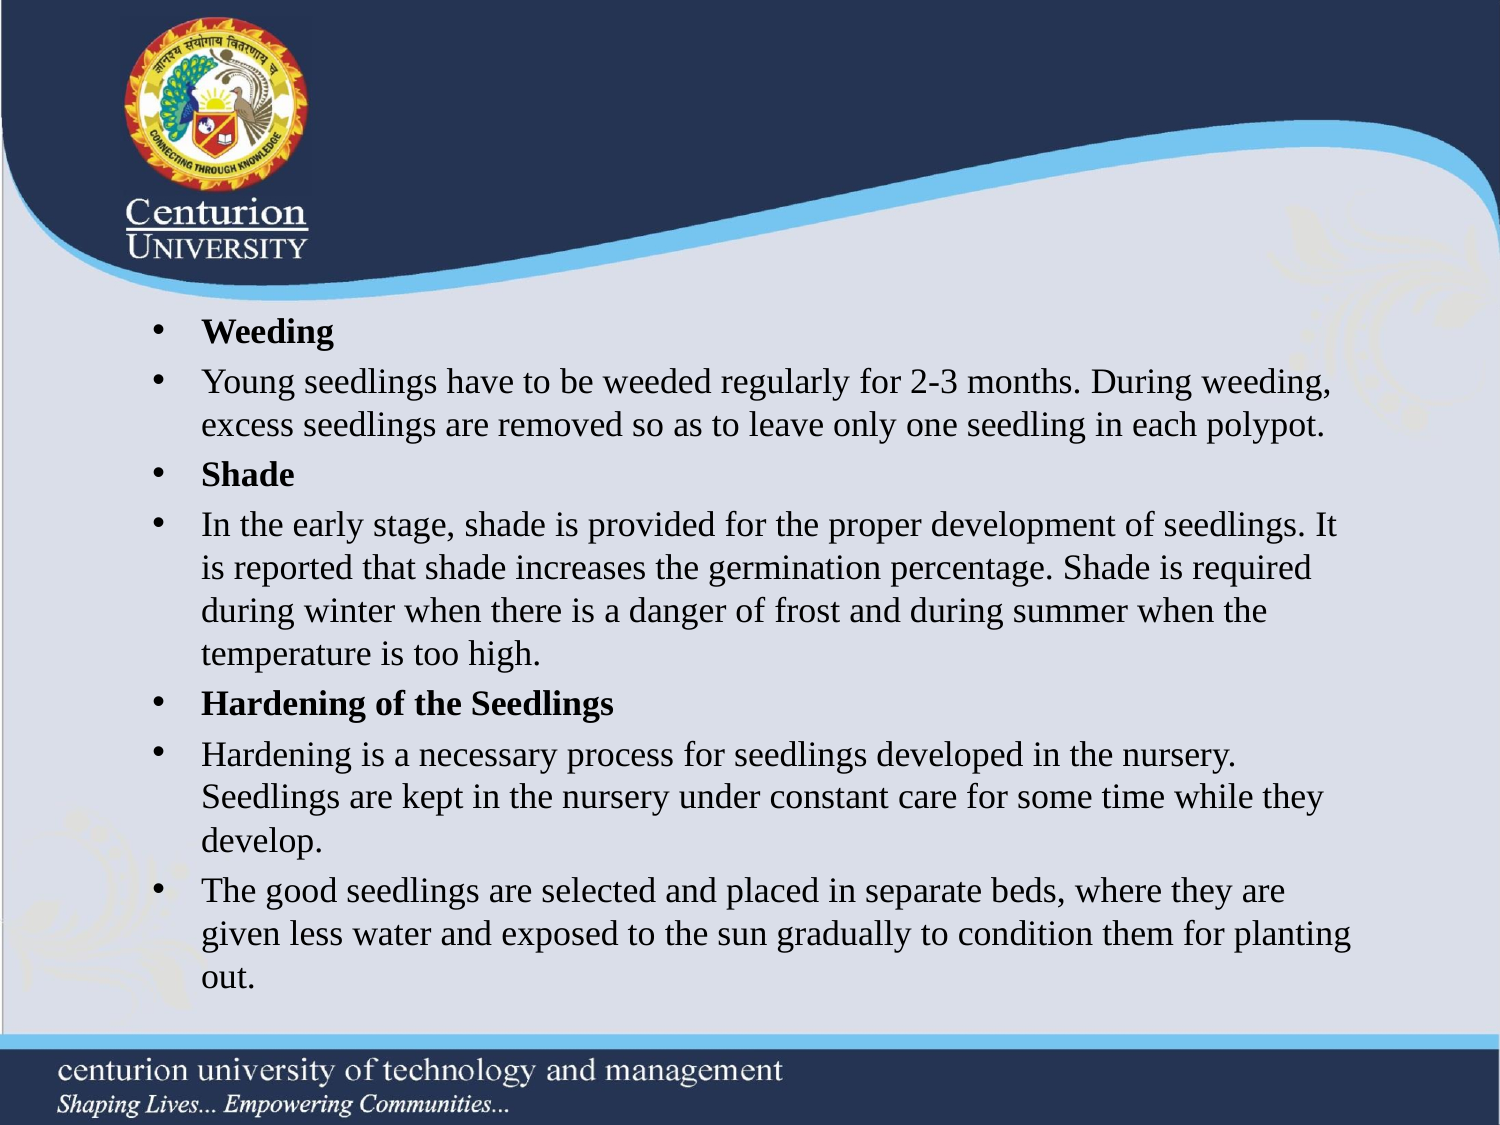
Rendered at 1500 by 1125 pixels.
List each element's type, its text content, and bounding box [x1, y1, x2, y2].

picture [0, 0, 1500, 1125]
list Weeding Young seedlings have to be weeded regularly for 2-3 months. During weeding, excess seedlings are removed so as to leave only one seedling in each polypot. Shade In the early stage, shade is provided for the proper development of seedlings. It is reported that shade increases the germination percentage. Shade is required during winter when there is a danger of frost and during summer when the temperature is too high. Hardening of the Seedlings Hardening is a necessary process for seedlings developed in the nursery. Seedlings are kept in the nursery under constant care for some time while they develop. The good seedlings are selected and placed in separate beds, where they are given less water and exposed to the sun gradually to condition them for planting out. [137, 299, 1375, 1030]
